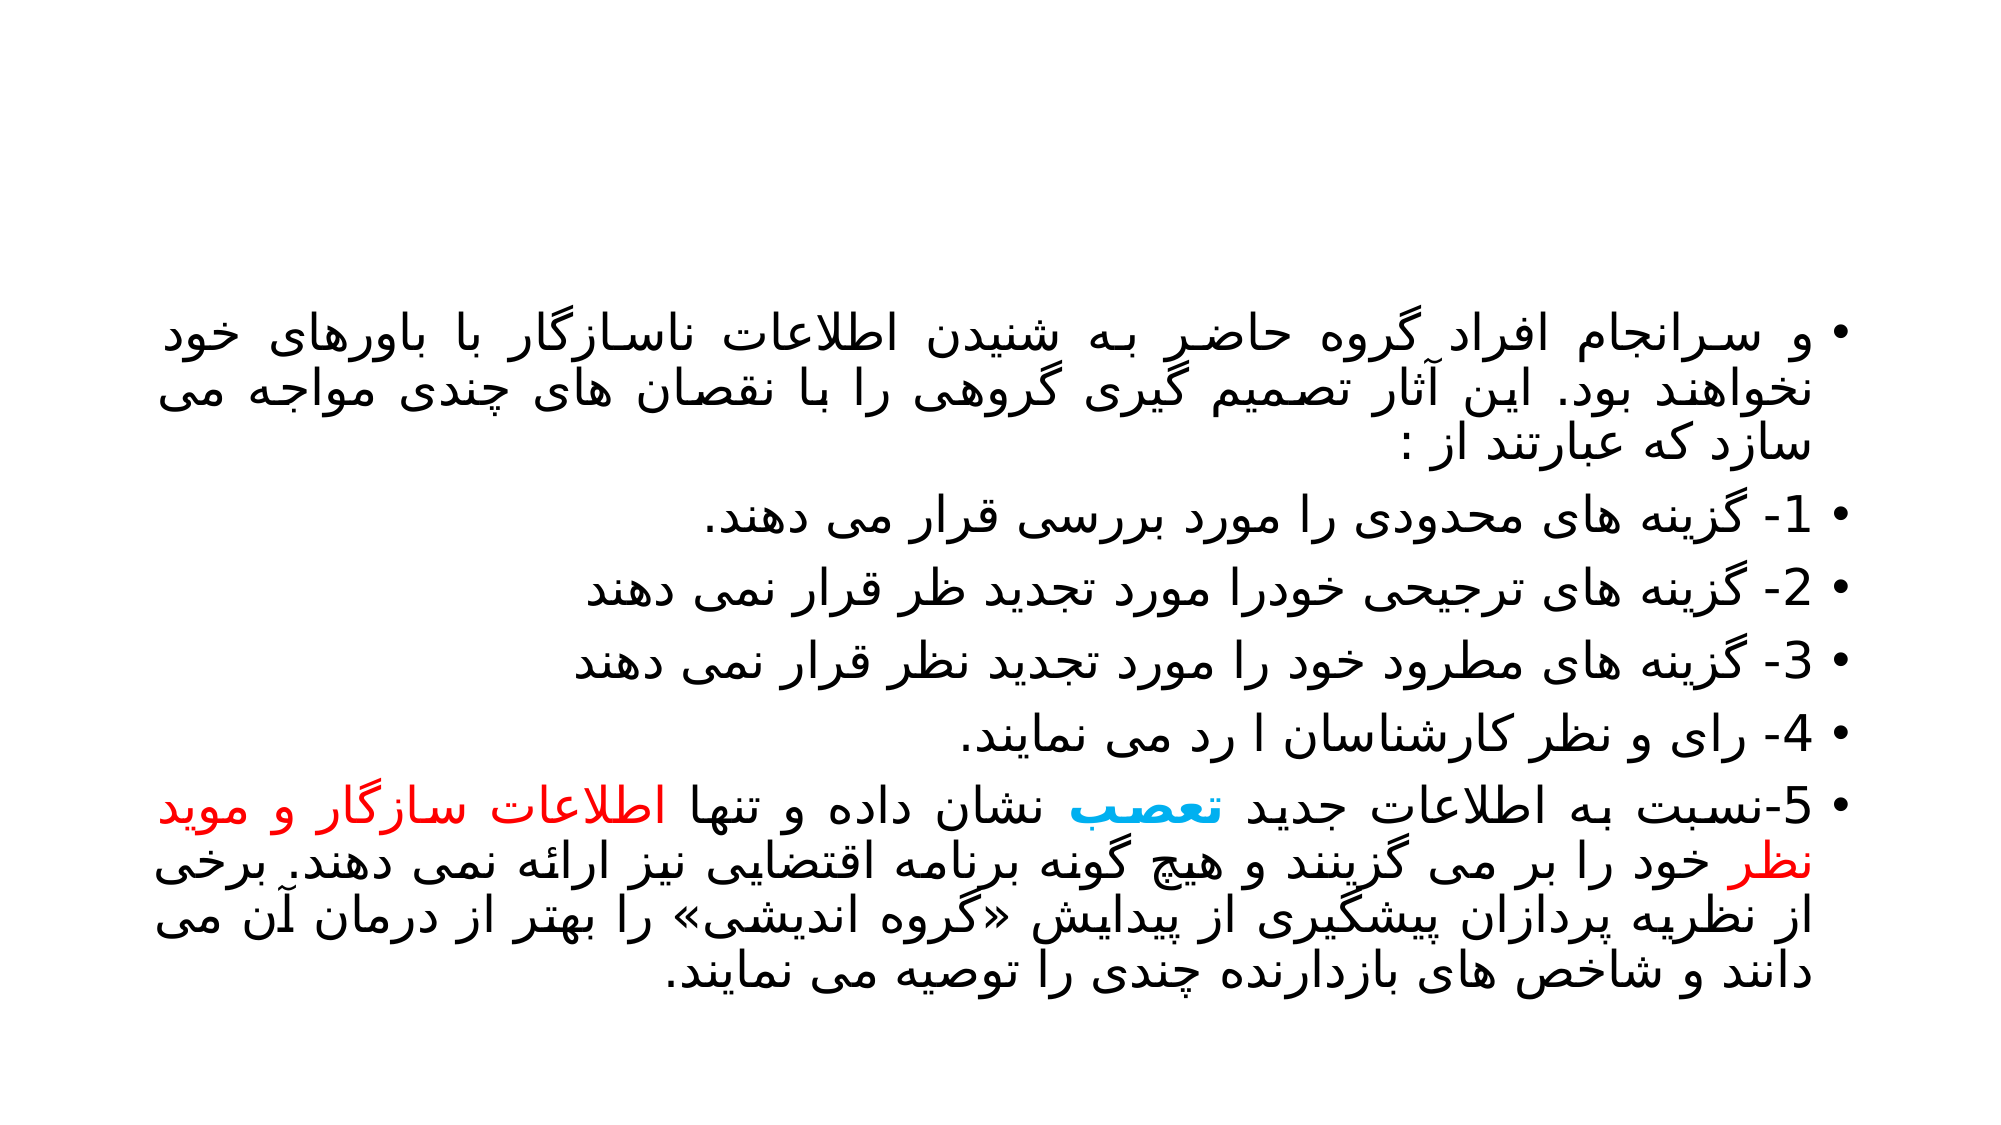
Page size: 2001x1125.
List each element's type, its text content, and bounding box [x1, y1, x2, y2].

list و سرانجام افراد گروه حاضر به شنیدن اطلاعات ناسازگار با باورهای خود نخواهند بود. این آثار تصمیم گیری گروهی را با نقصان های چندی مواجه می سازد که عبارتند از : 1- گزینه های محدودی را مورد بررسی قرار می دهند. 2- گزینه های ترجیحی خودرا مورد تجدید ظر قرار نمی دهند 3- گزینه های مطرود خود را مورد تجدید نظر قرار نمی دهند 4- رای و نظر کارشناسان ا رد می نمایند. 5-نسبت به اطلاعات جدید تعصب نشان داده و تنها اطلاعات سازگار و موید نظر خود را بر می گزینند و هیچ گونه برنامه اقتضایی نیز ارائه نمی دهند. برخی از نظریه پردازان پیشگیری از پیدایش «گروه اندیشی» را بهتر از درمان آن می دانند و شاخص های بازدارنده چندی را توصیه می نمایند. [137, 299, 1863, 1014]
